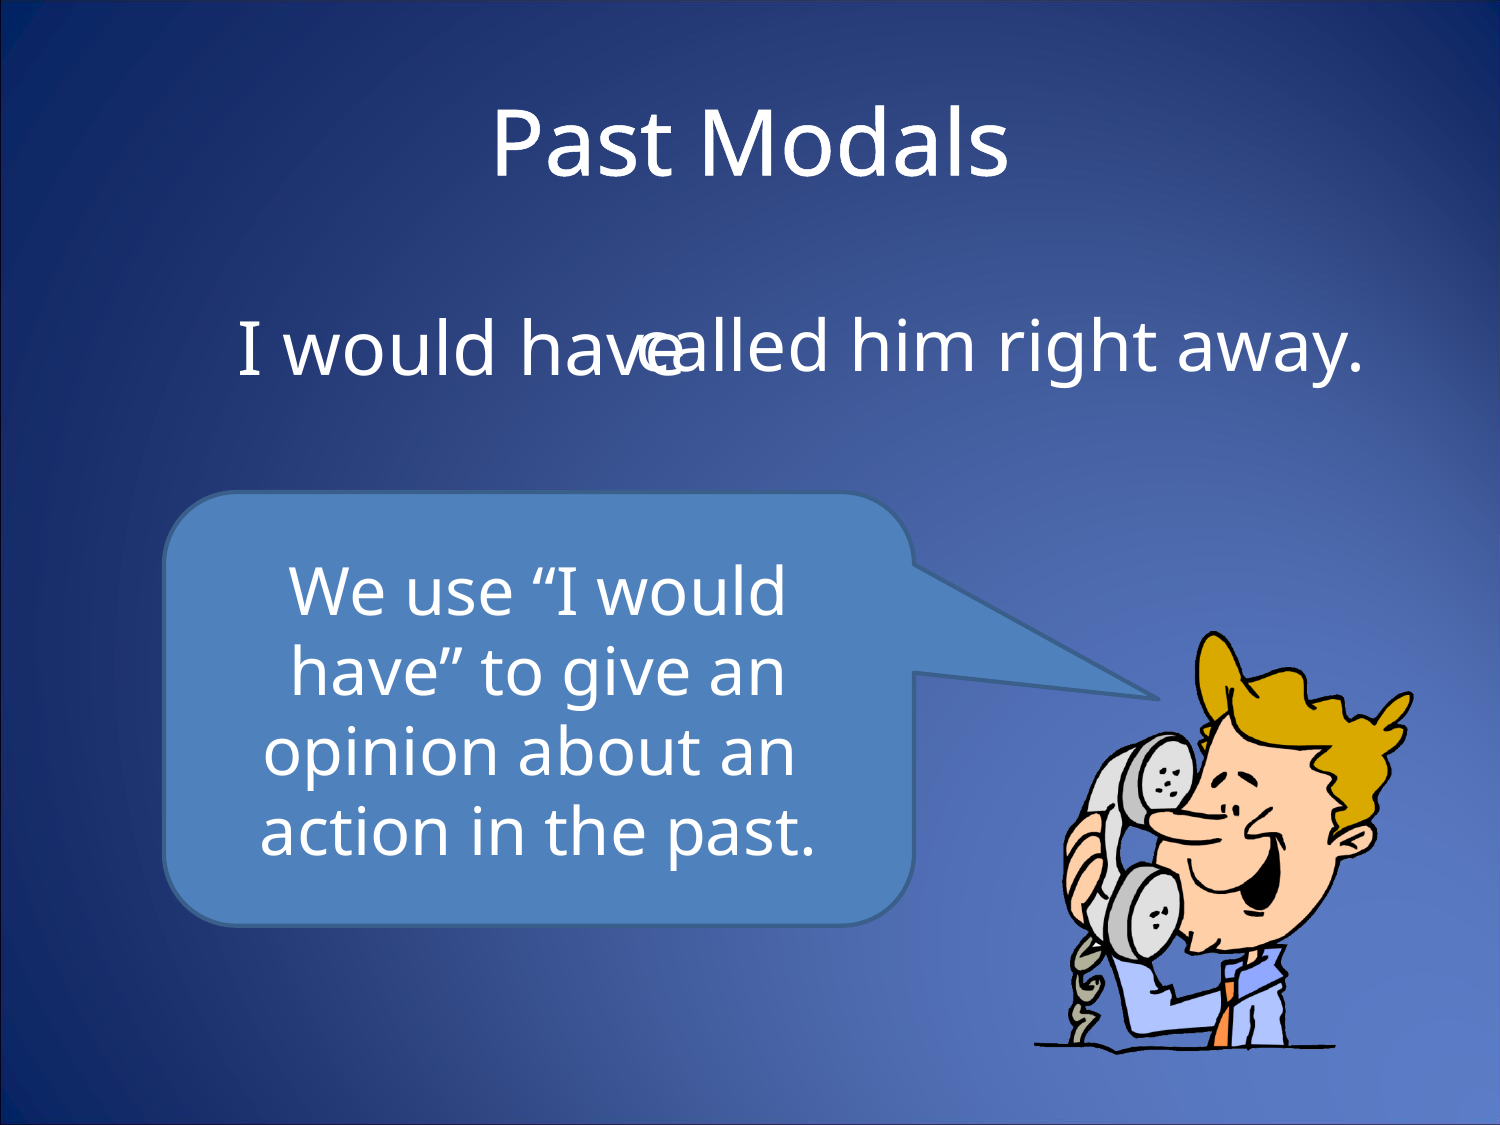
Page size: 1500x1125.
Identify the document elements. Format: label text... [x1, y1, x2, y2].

picture [0, 0, 1500, 1125]
text_box We use “I would have” to give an opinion about an action in the past. [161, 489, 1040, 928]
title Past Modals [75, 45, 1425, 233]
text_box called him right away. [621, 292, 1383, 399]
list I would have [222, 292, 621, 394]
